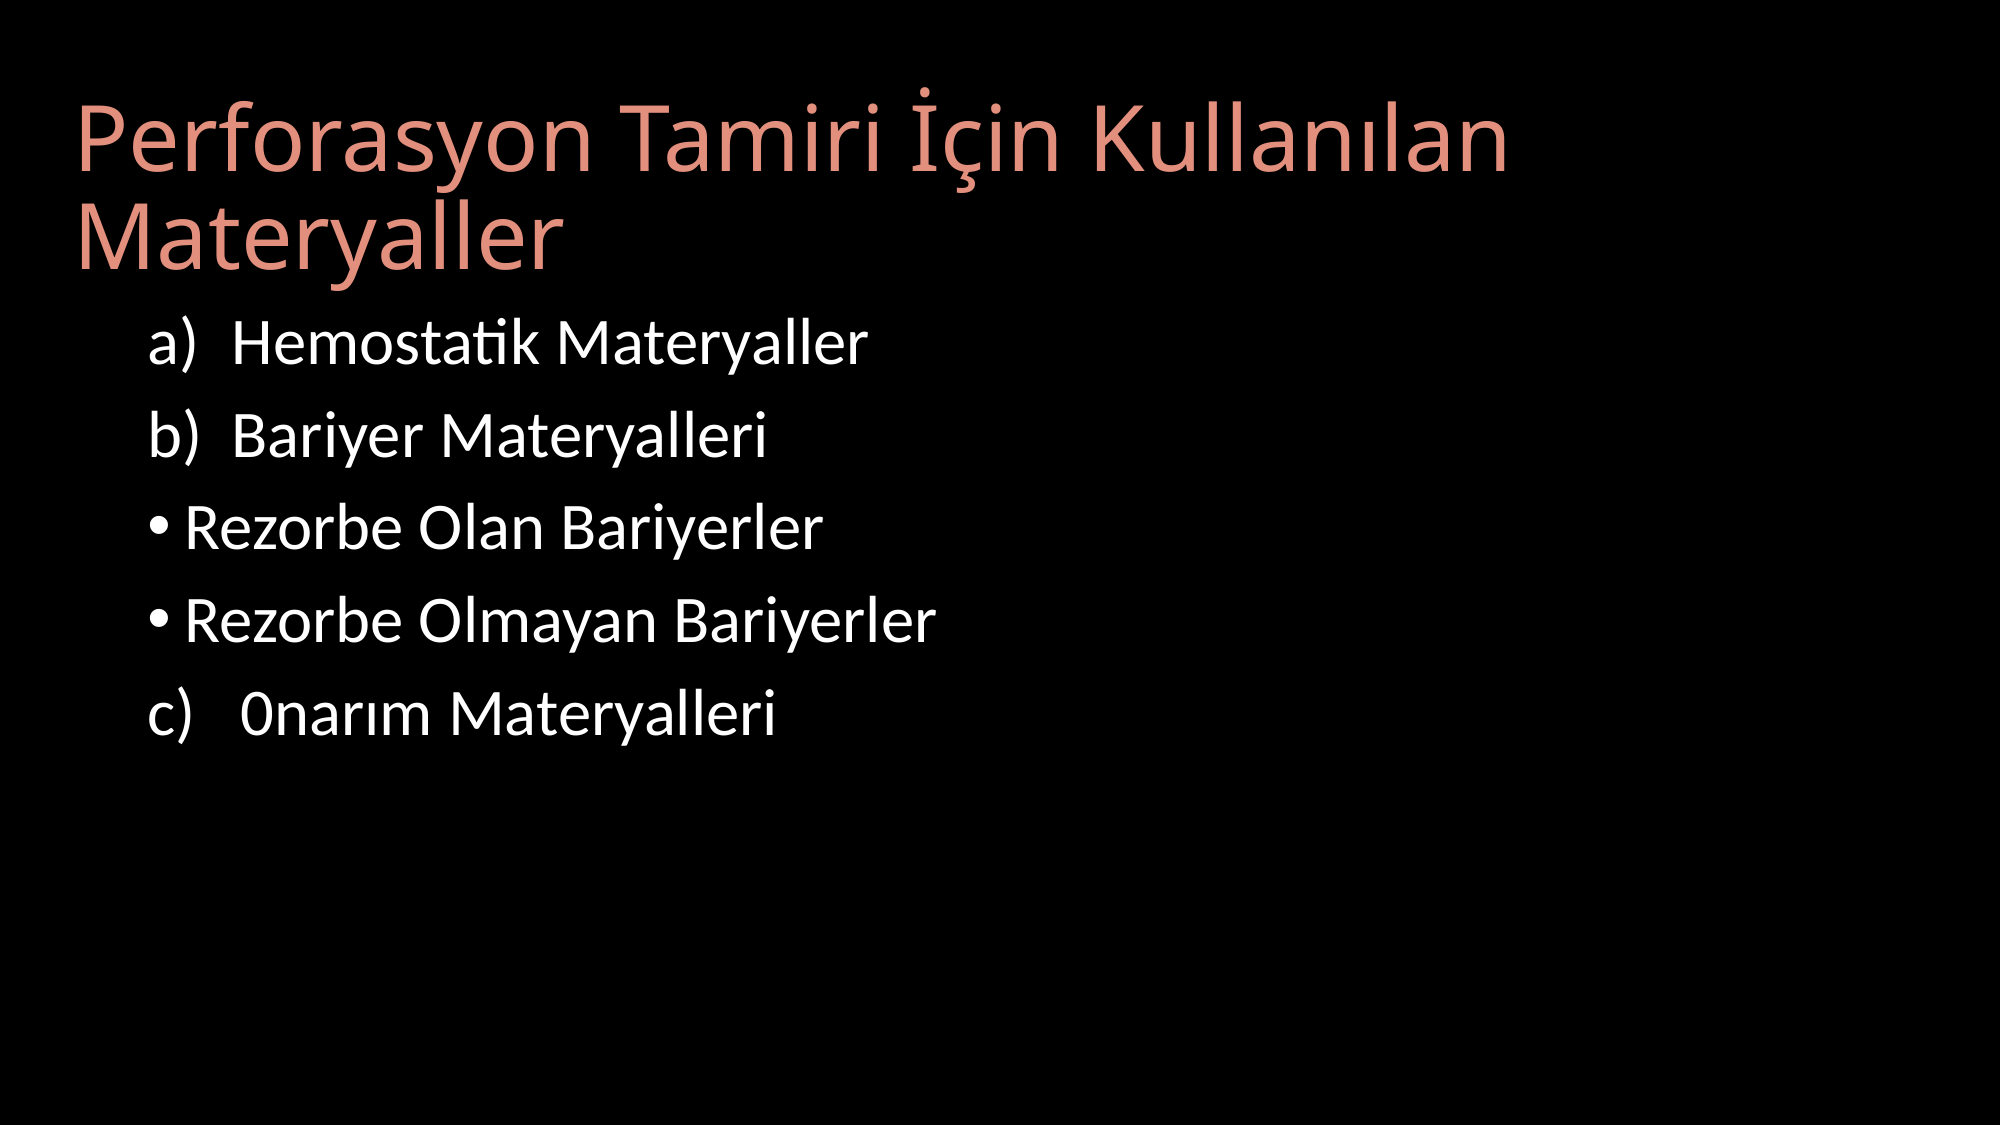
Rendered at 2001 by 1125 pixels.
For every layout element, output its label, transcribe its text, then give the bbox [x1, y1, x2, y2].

title Perforasyon Tamiri İçin Kullanılan Materyaller [58, 82, 1929, 300]
list Hemostatik Materyaller Bariyer Materyalleri Rezorbe Olan Bariyerler Rezorbe Olmayan Bariyerler c) 0narım Materyalleri [132, 299, 1827, 1014]
